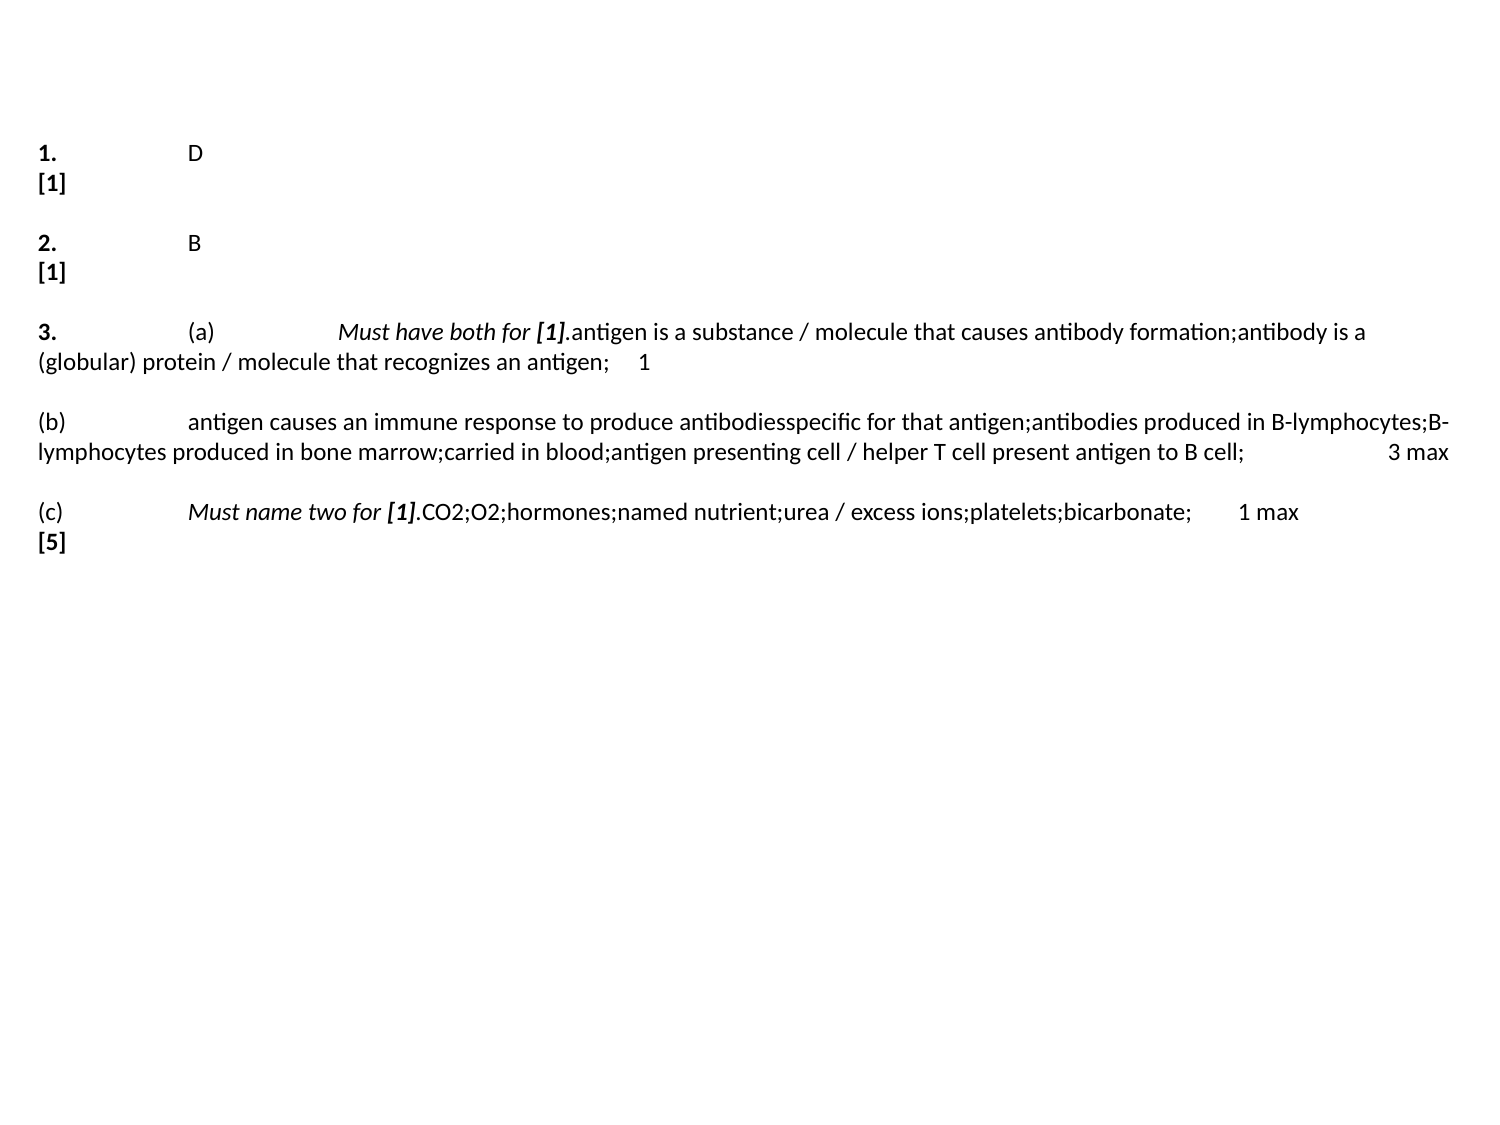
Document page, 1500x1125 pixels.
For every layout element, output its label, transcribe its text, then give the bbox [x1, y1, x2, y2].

text_box 1. D [1] 2. B [1] 3. (a) Must have both for [1]. antigen is a substance / molecule that causes antibody formation; antibody is a (globular) protein / molecule that recognizes an antigen; 1 (b) antigen causes an immune response to produce antibodies specific for that antigen; antibodies produced in B-lymphocytes; B-lymphocytes produced in bone marrow; carried in blood; antigen presenting cell / helper T cell present antigen to B cell; 3 max (c) Must name two for [1]. CO2; O2; hormones; named nutrient; urea / excess ions; platelets; bicarbonate; 1 max [5] [23, 128, 1482, 563]
